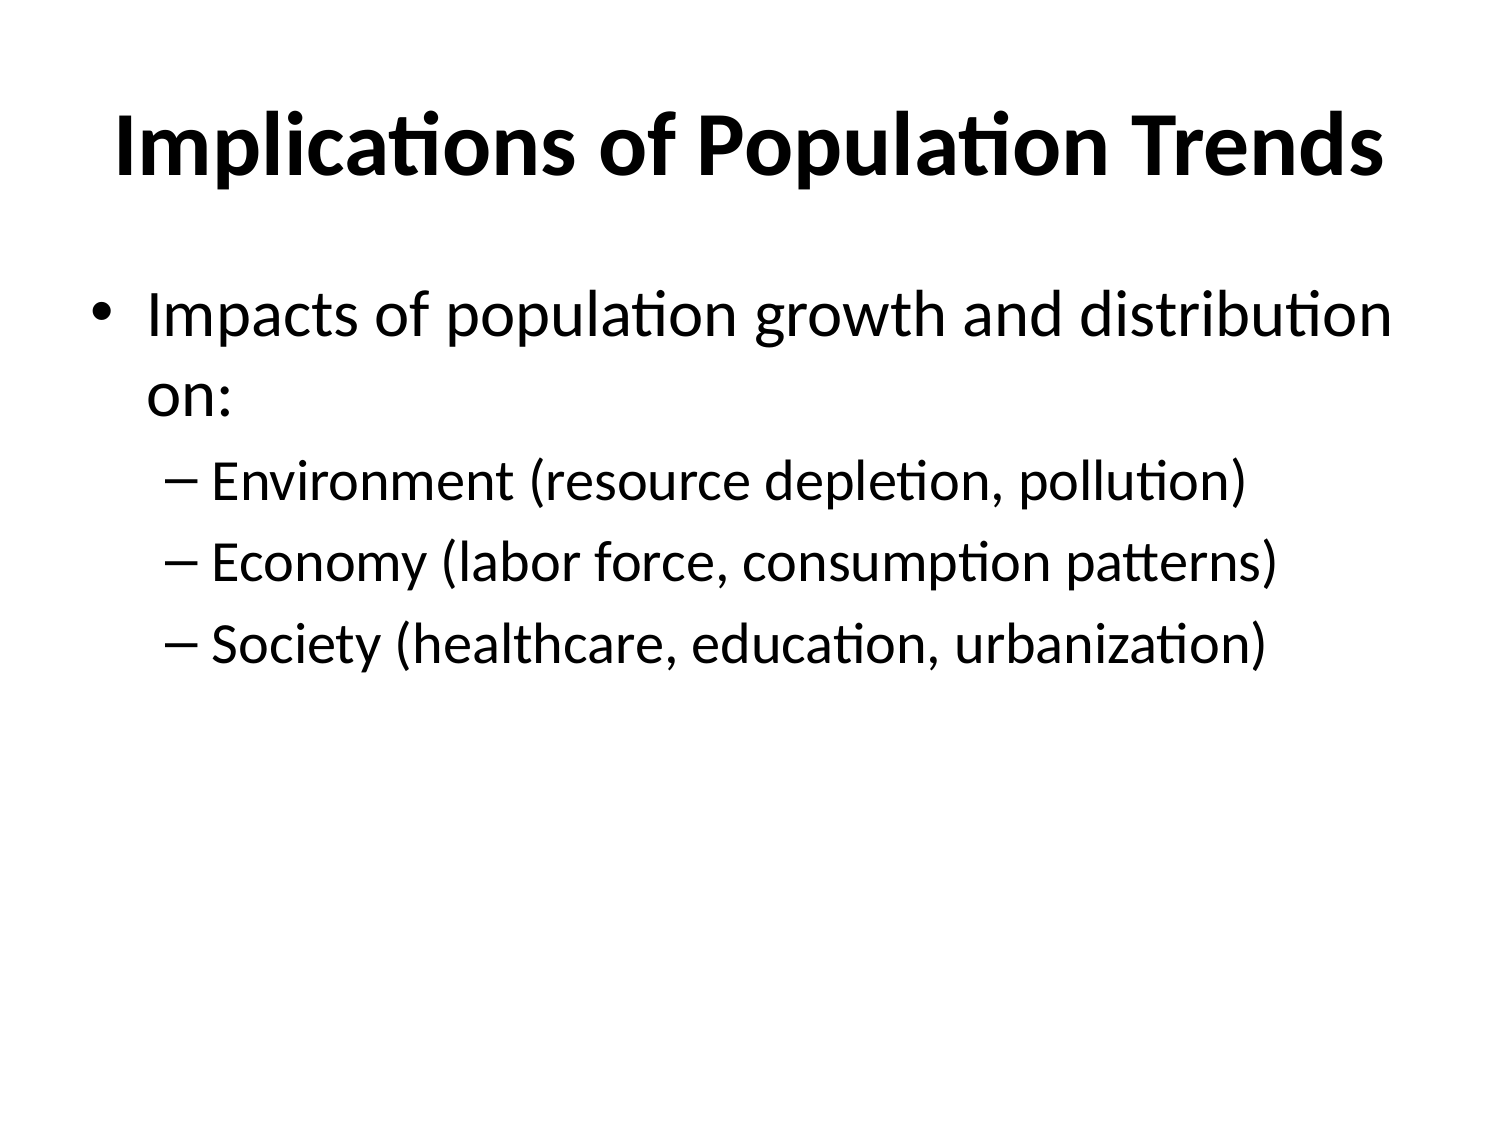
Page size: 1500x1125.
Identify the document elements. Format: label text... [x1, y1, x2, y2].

title Implications of Population Trends [75, 45, 1425, 233]
list Impacts of population growth and distribution on: Environment (resource depletion, pollution) Economy (labor force, consumption patterns) Society (healthcare, education, urbanization) [75, 262, 1425, 1005]
